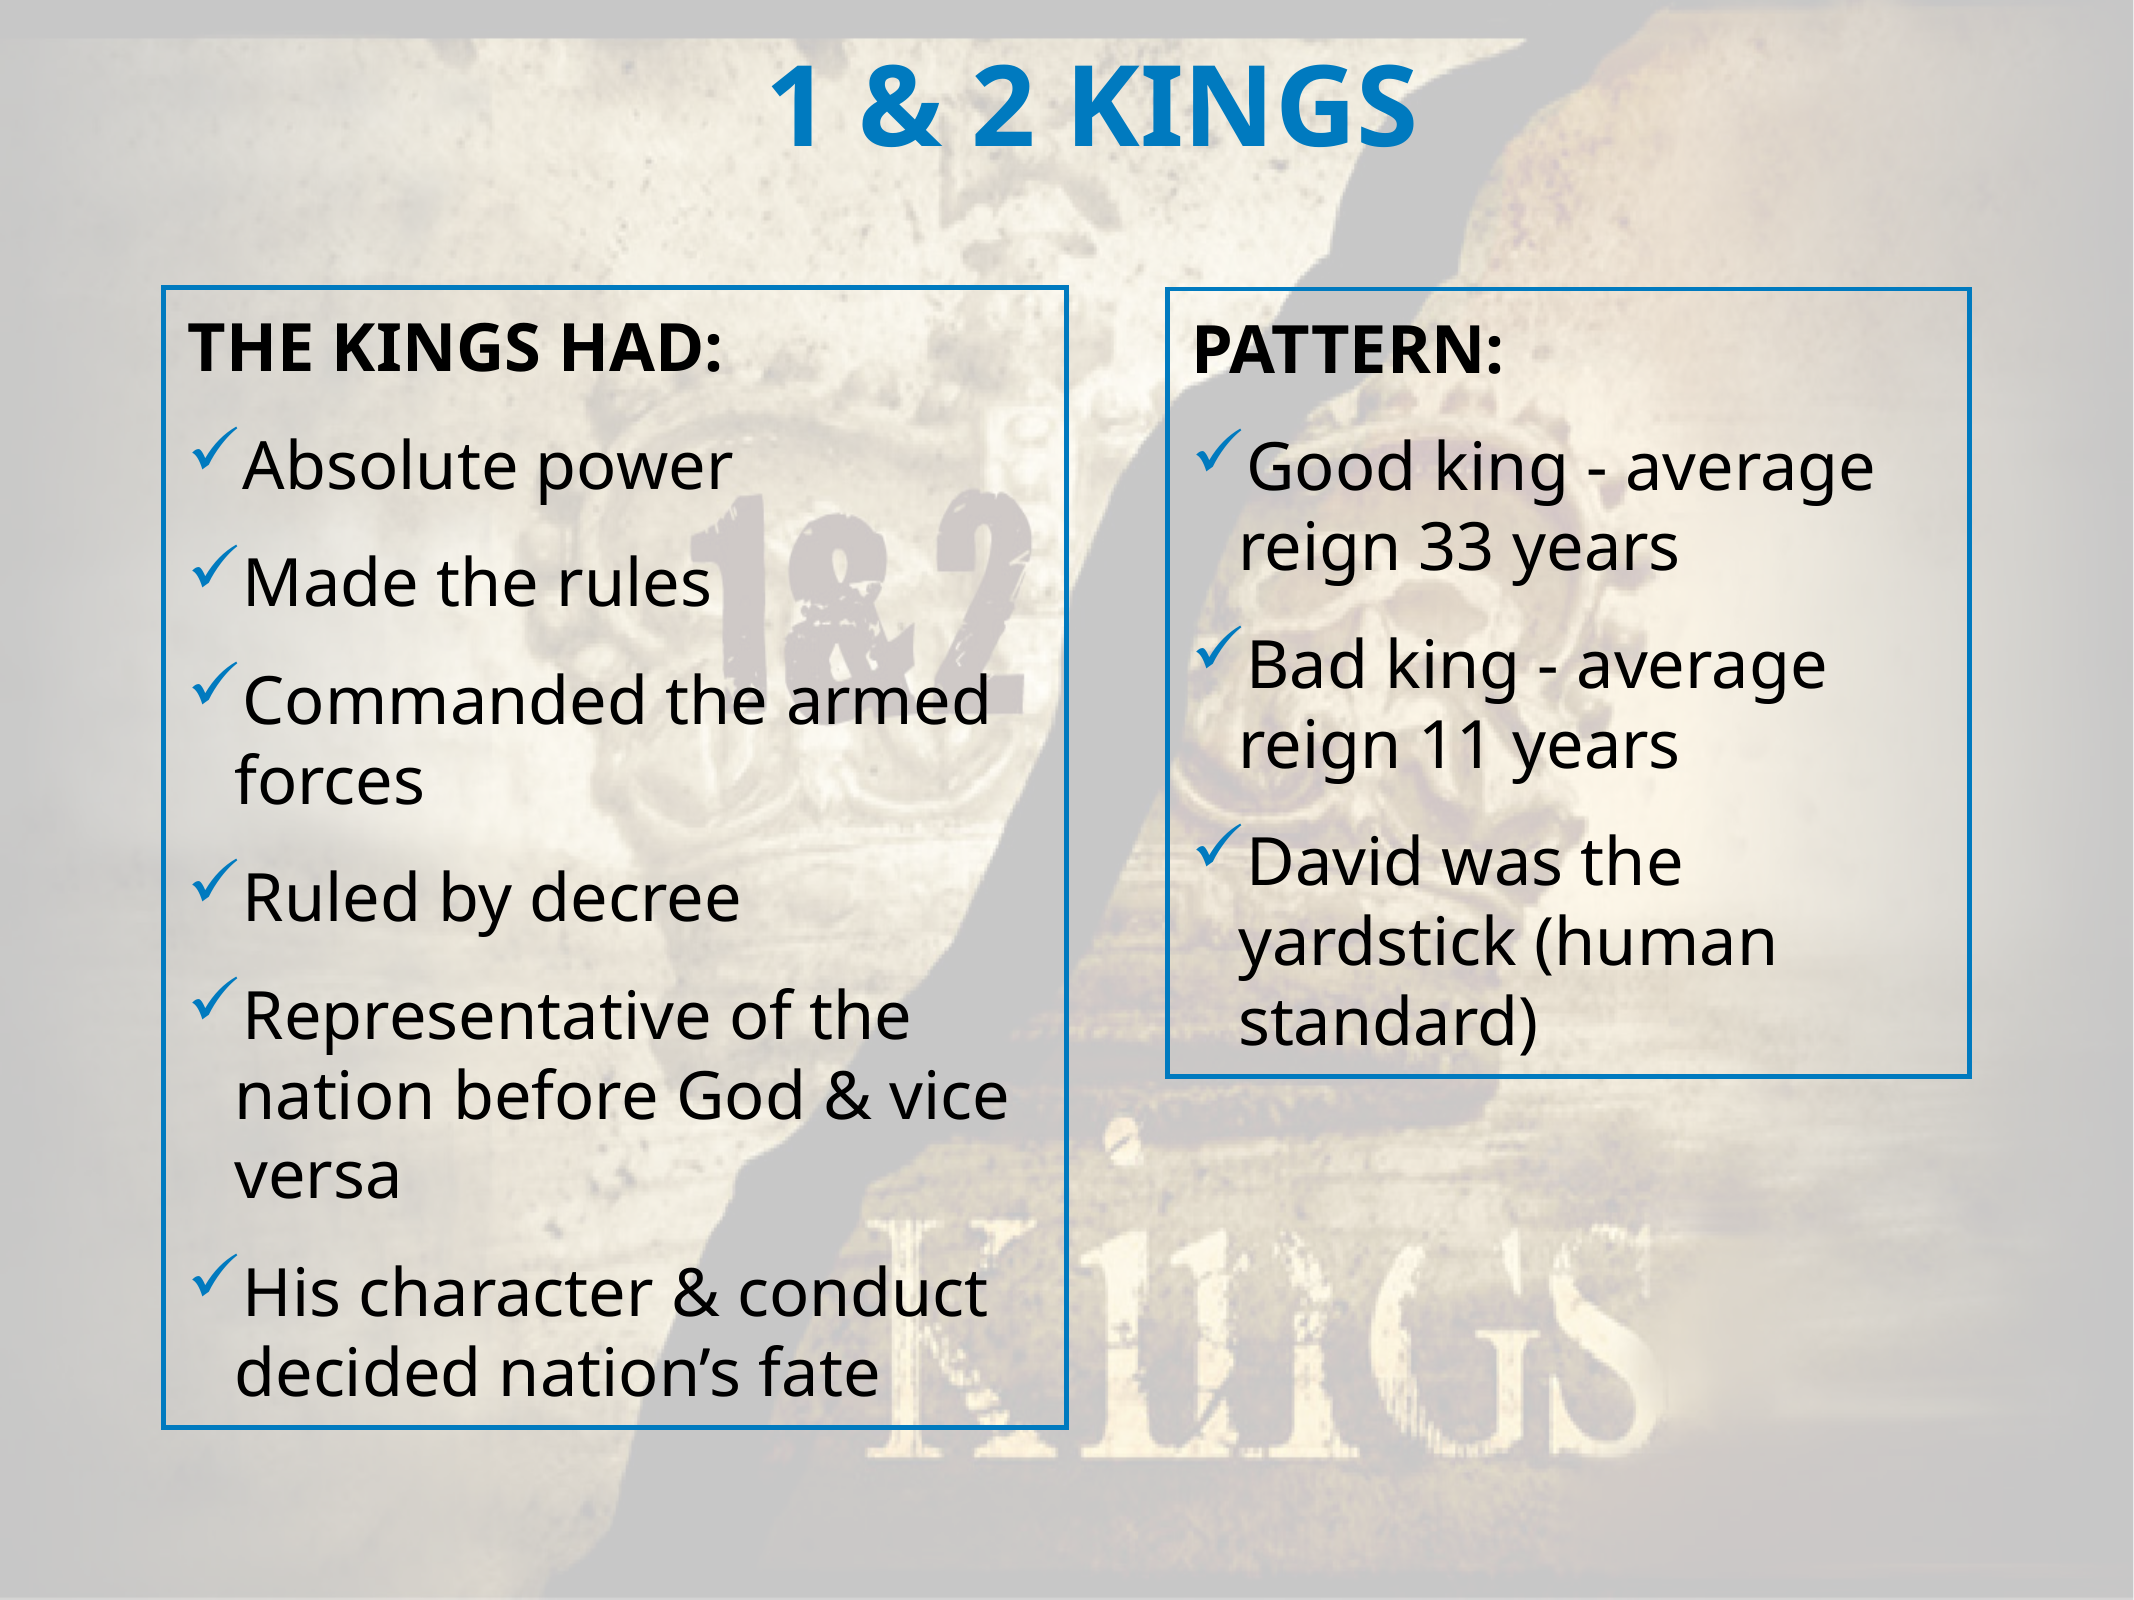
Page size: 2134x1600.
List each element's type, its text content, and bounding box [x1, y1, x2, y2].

text_box THE KINGS HAD: Absolute power Made the rules Commanded the armed forces Ruled by decree Representative of the nation before God & vice versa His character & conduct decided nation’s fate [163, 287, 1067, 1428]
text_box PATTERN: Good king - average reign 33 years Bad king - average reign 11 years David was the yardstick (human standard) [1167, 288, 1970, 1077]
text_box 1 & 2 KINGS [750, 26, 1435, 177]
